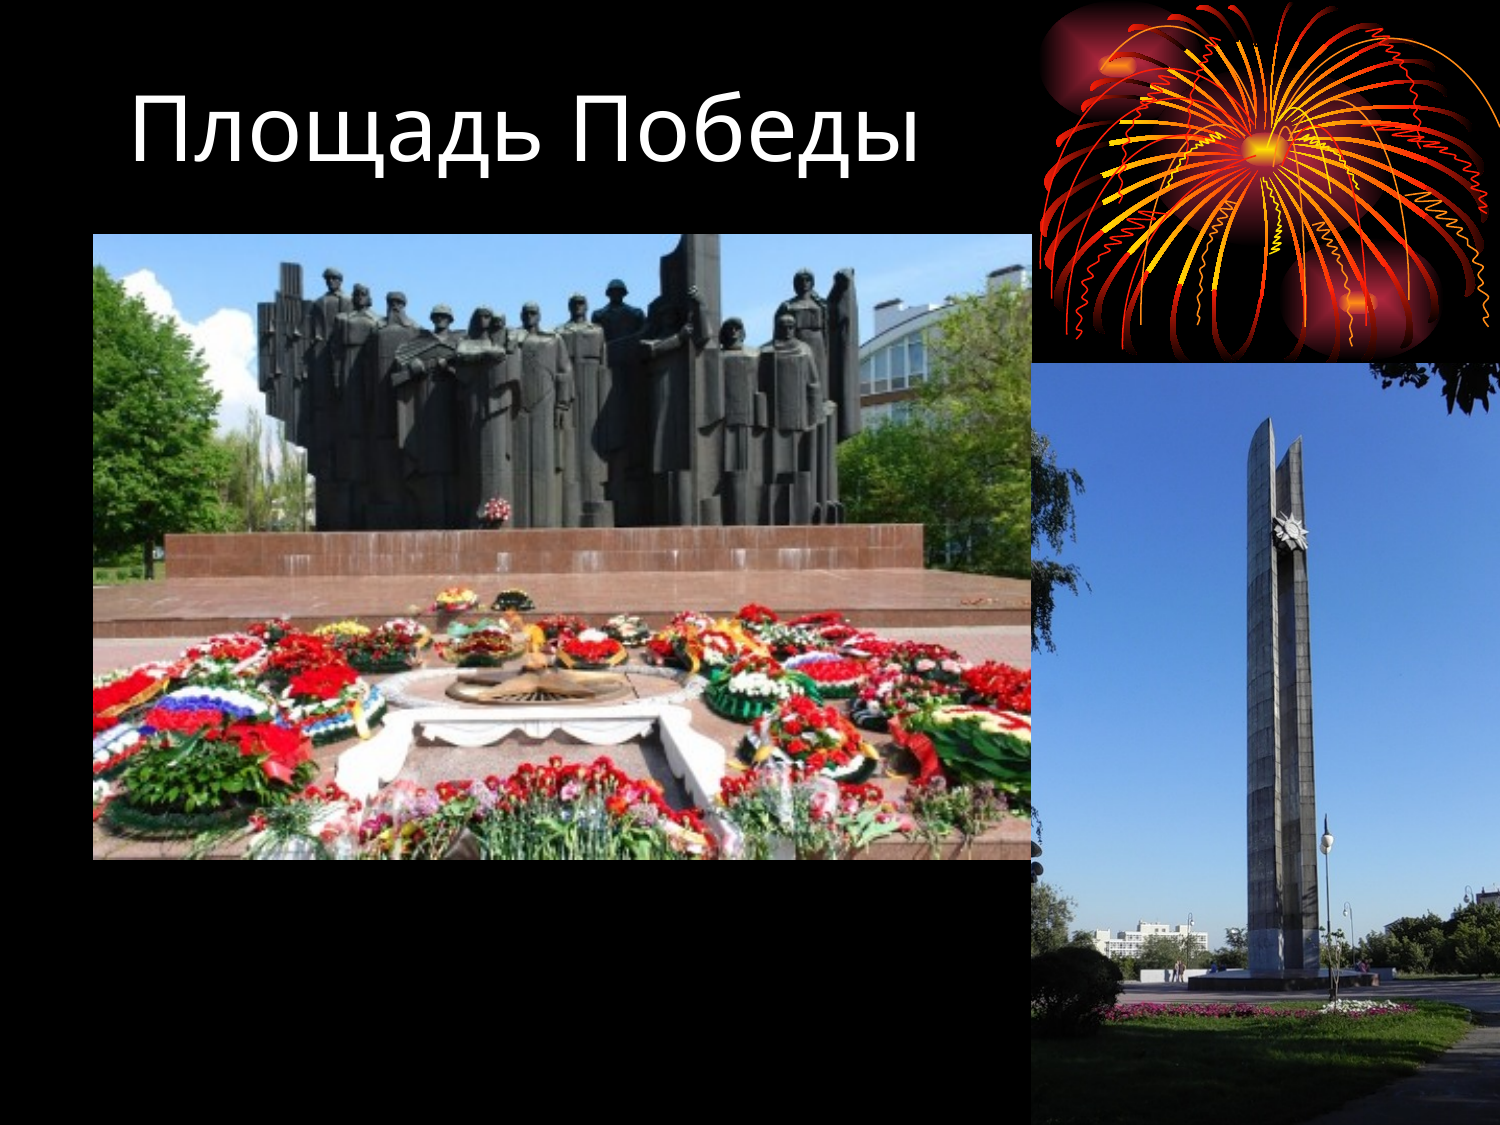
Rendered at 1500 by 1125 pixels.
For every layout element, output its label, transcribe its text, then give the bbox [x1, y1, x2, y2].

title Площадь Победы [112, 49, 1388, 200]
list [93, 234, 1032, 860]
picture [1030, 363, 1500, 1125]
